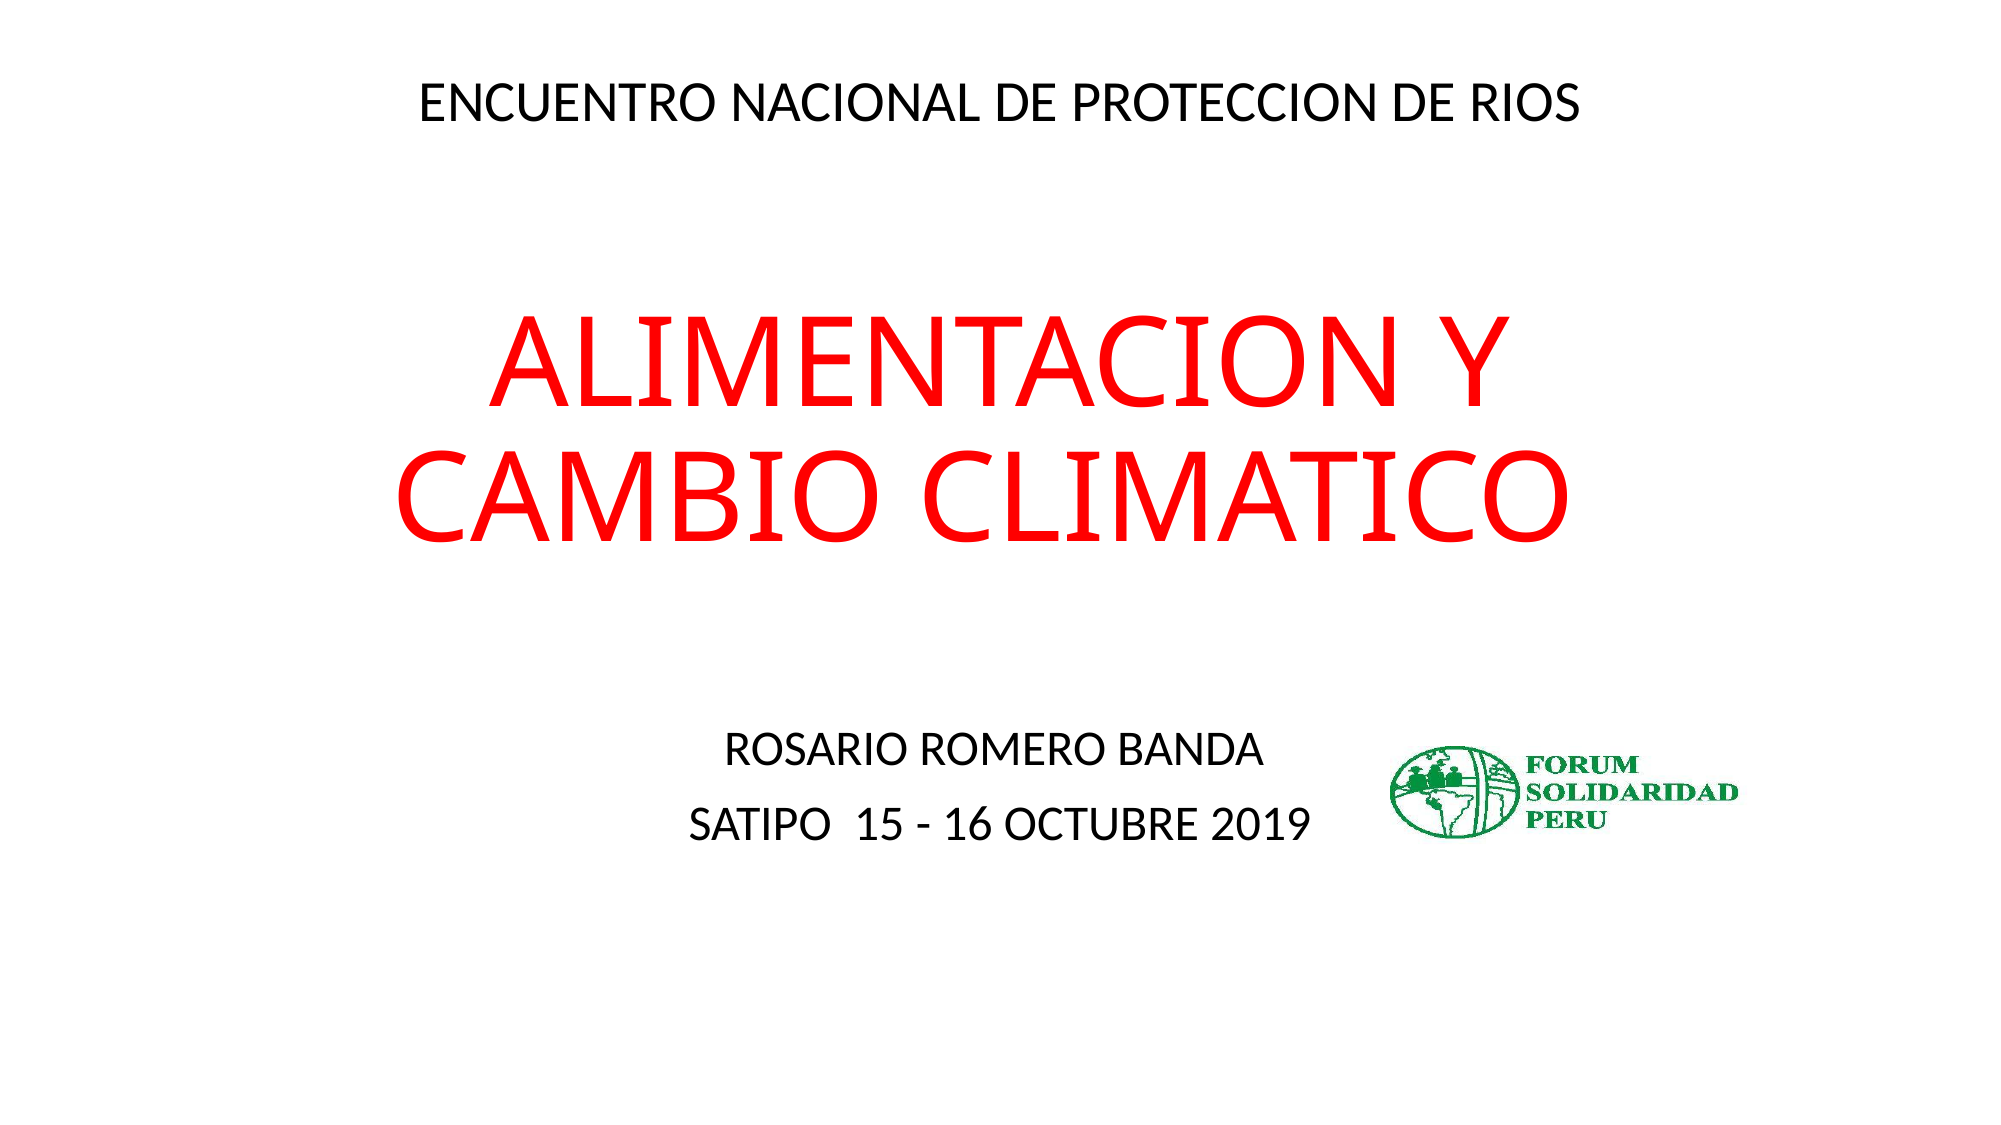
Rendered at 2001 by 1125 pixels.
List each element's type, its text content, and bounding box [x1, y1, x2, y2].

subtitle ROSARIO ROMERO BANDA SATIPO 15 - 16 OCTUBRE 2019 [249, 715, 1750, 938]
text_box ENCUENTRO NACIONAL DE PROTECCION DE RIOS [249, 64, 1750, 225]
picture [1390, 746, 1750, 848]
title ALIMENTACION Y CAMBIO CLIMATICO [249, 265, 1750, 576]
